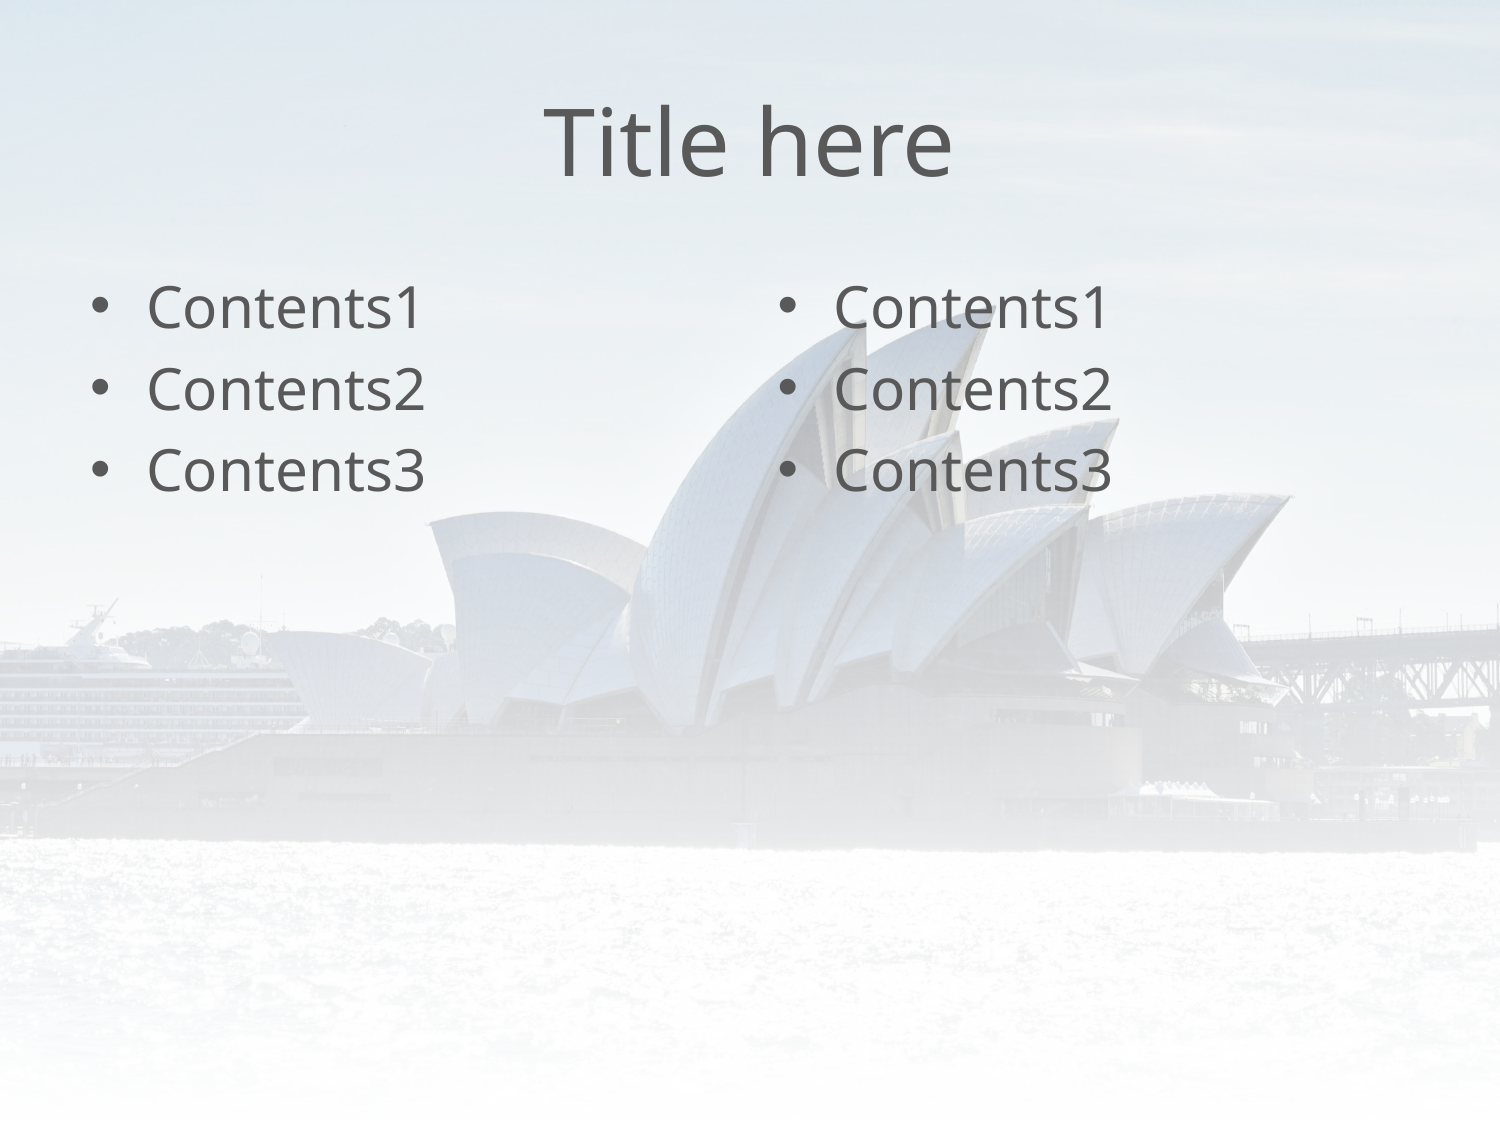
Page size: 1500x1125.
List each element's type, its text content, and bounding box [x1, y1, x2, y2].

list Contents1 Contents2 Contents3 [75, 262, 738, 1005]
title Title here [75, 45, 1425, 233]
text_box [0, 0, 1500, 1125]
list Contents1 Contents2 Contents3 [762, 262, 1425, 1005]
